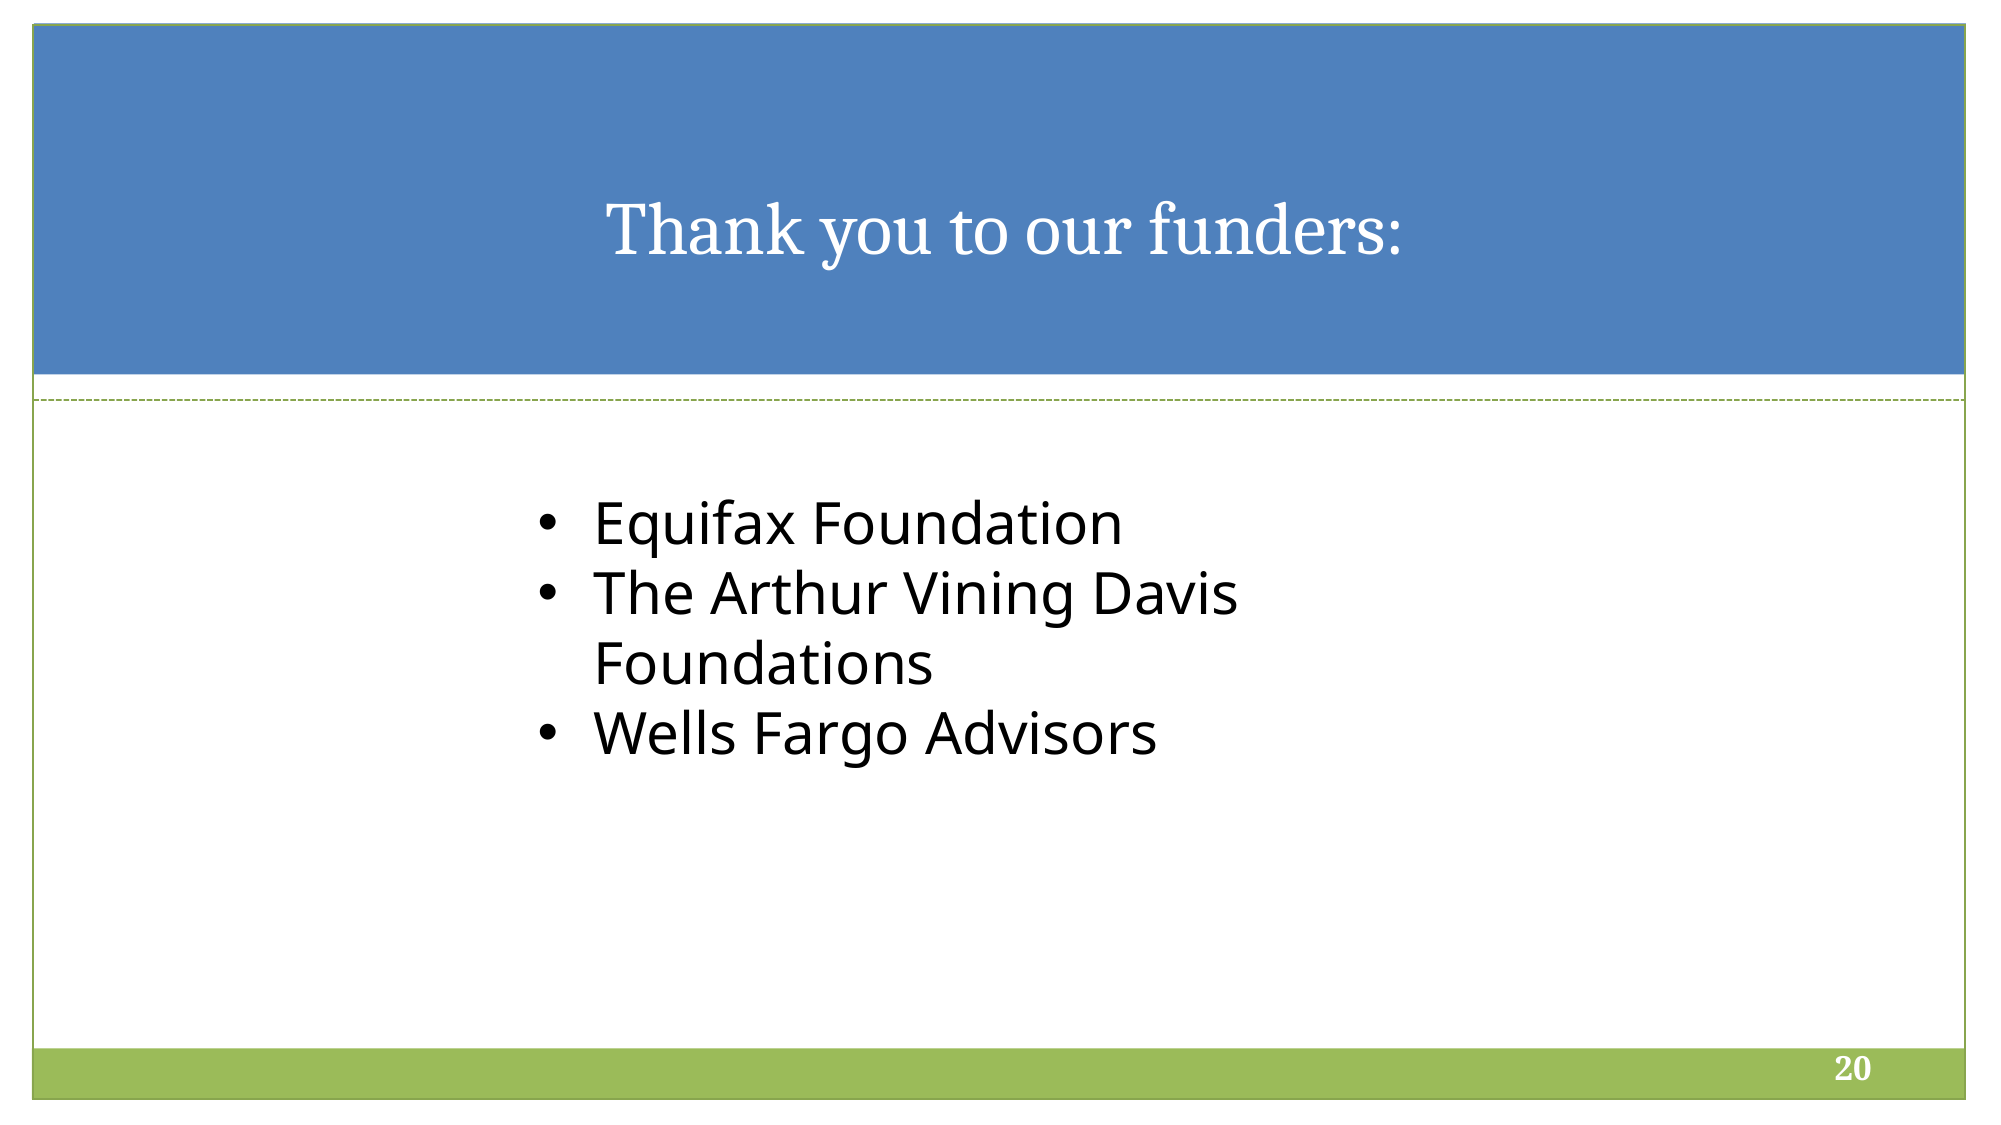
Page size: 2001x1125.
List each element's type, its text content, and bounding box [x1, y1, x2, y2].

title Thank you to our funders: [368, 87, 1644, 278]
text_box Equifax Foundation The Arthur Vining Davis Foundations Wells Fargo Advisors [522, 478, 1490, 774]
